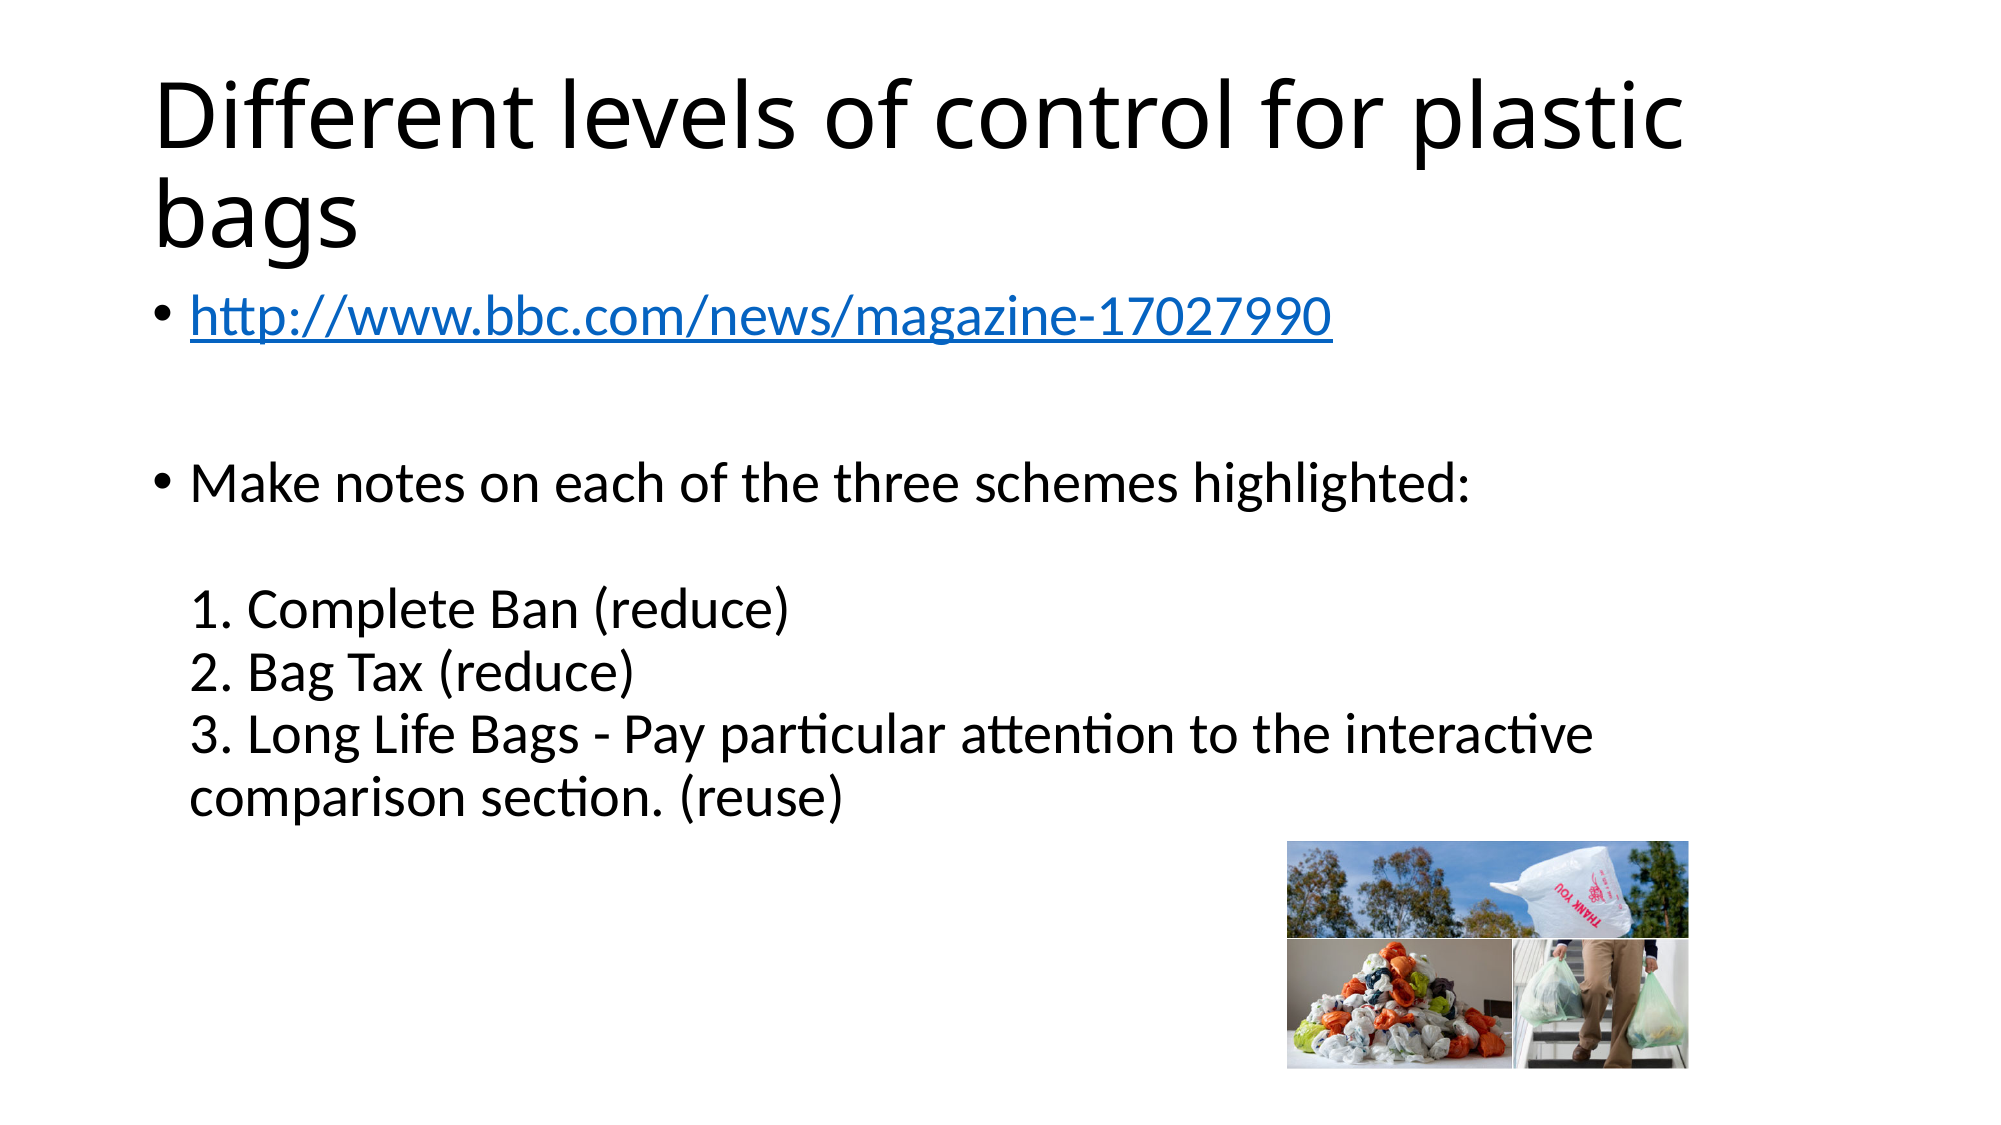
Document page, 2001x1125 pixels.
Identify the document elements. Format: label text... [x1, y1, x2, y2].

picture [1287, 837, 1690, 1072]
list http://www.bbc.com/news/magazine-17027990 Make notes on each of the three schemes highlighted: 1. Complete Ban (reduce) 2. Bag Tax (reduce) 3. Long Life Bags - Pay particular attention to the interactive comparison section. (reuse) [137, 277, 1863, 992]
title Different levels of control for plastic bags [137, 59, 1863, 277]
